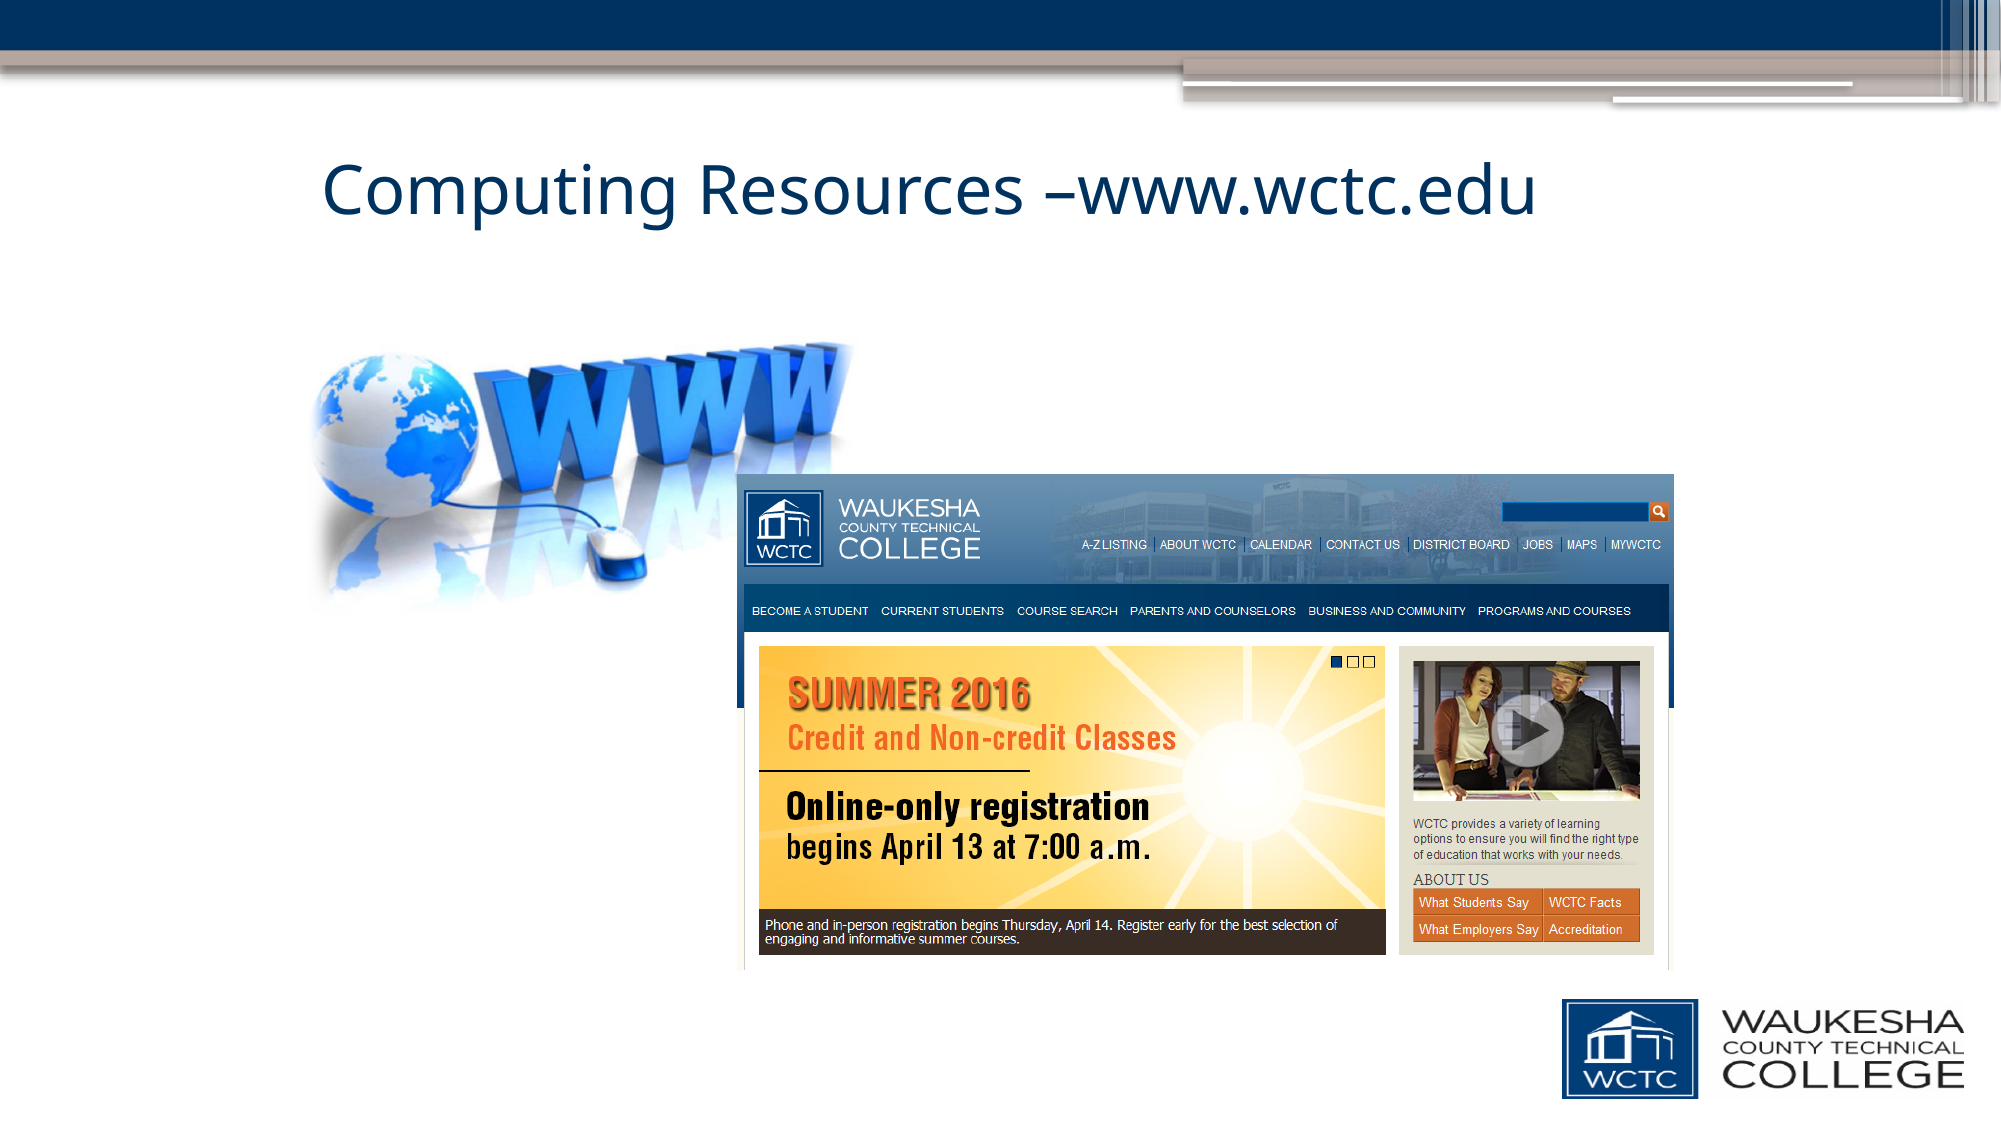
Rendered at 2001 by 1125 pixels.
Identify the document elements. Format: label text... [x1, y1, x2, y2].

picture [1562, 999, 1964, 1099]
title Computing Resources –www.wctc.edu [306, 112, 1657, 263]
picture [305, 324, 1674, 971]
